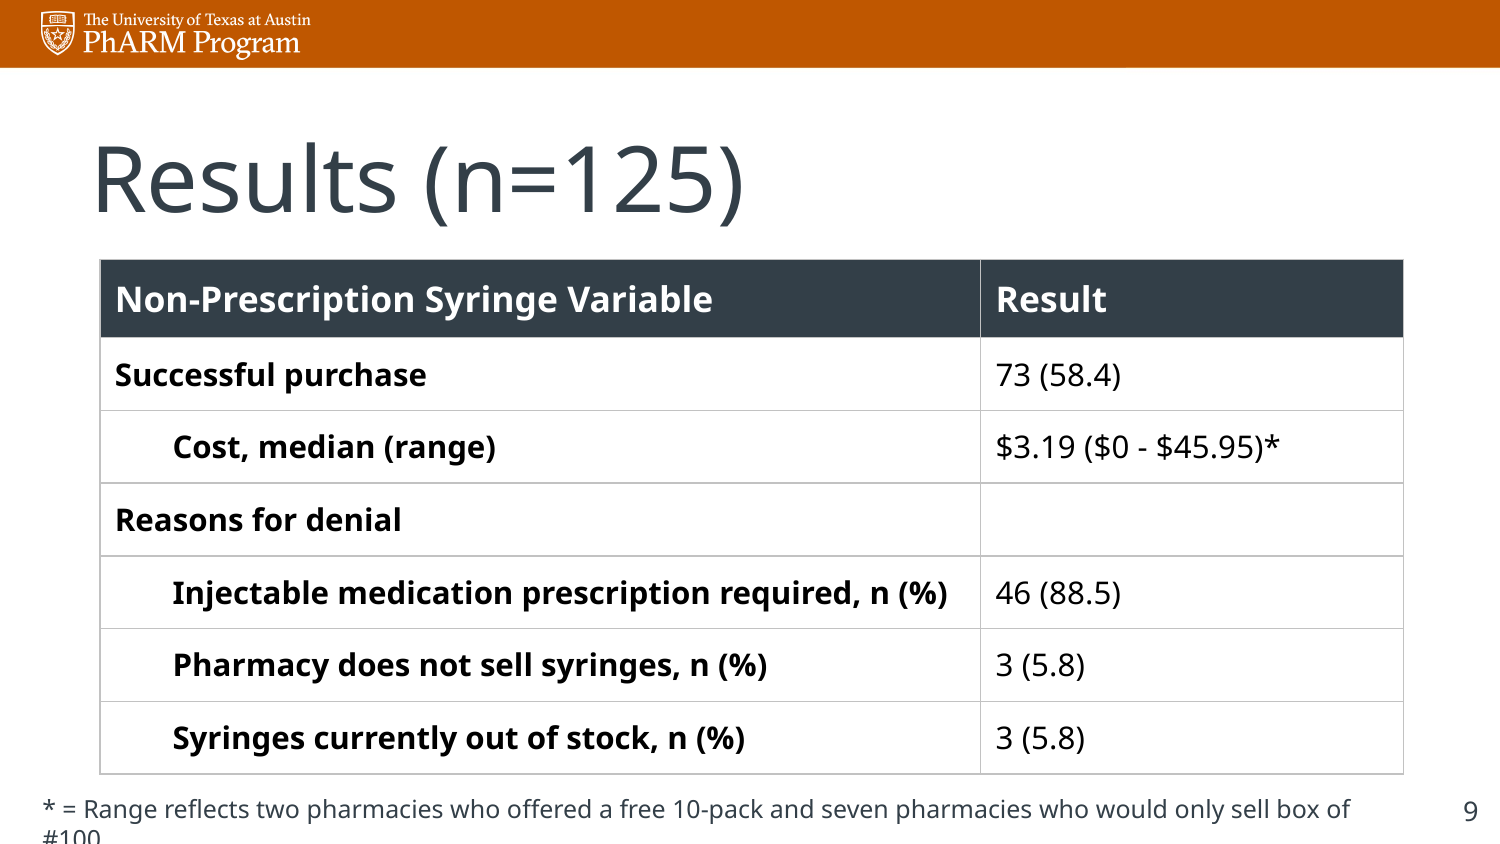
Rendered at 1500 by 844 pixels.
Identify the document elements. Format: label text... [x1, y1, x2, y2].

text_box * = Range reflects two pharmacies who offered a free 10-pack and seven pharmacies who would only sell box of #100. [27, 778, 1432, 844]
picture [37, 9, 314, 63]
title Results (n=125) [75, 105, 1425, 246]
table_cell 3 (5.8) [981, 702, 1403, 773]
table_cell Pharmacy does not sell syringes, n (%) [101, 629, 980, 701]
table_cell Syringes currently out of stock, n (%) [101, 702, 980, 773]
table_cell 46 (88.5) [981, 557, 1403, 628]
slide_number ‹#› [1432, 779, 1494, 844]
table_cell Successful purchase [101, 338, 980, 410]
table_cell Cost, median (range) [101, 411, 980, 482]
table_cell Injectable medication prescription required, n (%) [101, 557, 980, 628]
table_cell [981, 484, 1403, 555]
table_cell 73 (58.4) [981, 338, 1403, 410]
table_cell 3 (5.8) [981, 629, 1403, 701]
table_cell $3.19 ($0 - $45.95)* [981, 411, 1403, 482]
picture [0, 68, 1500, 844]
table_header Non-Prescription Syringe Variable [101, 260, 980, 337]
table_header Result [981, 260, 1403, 337]
table_cell Reasons for denial [101, 484, 980, 555]
